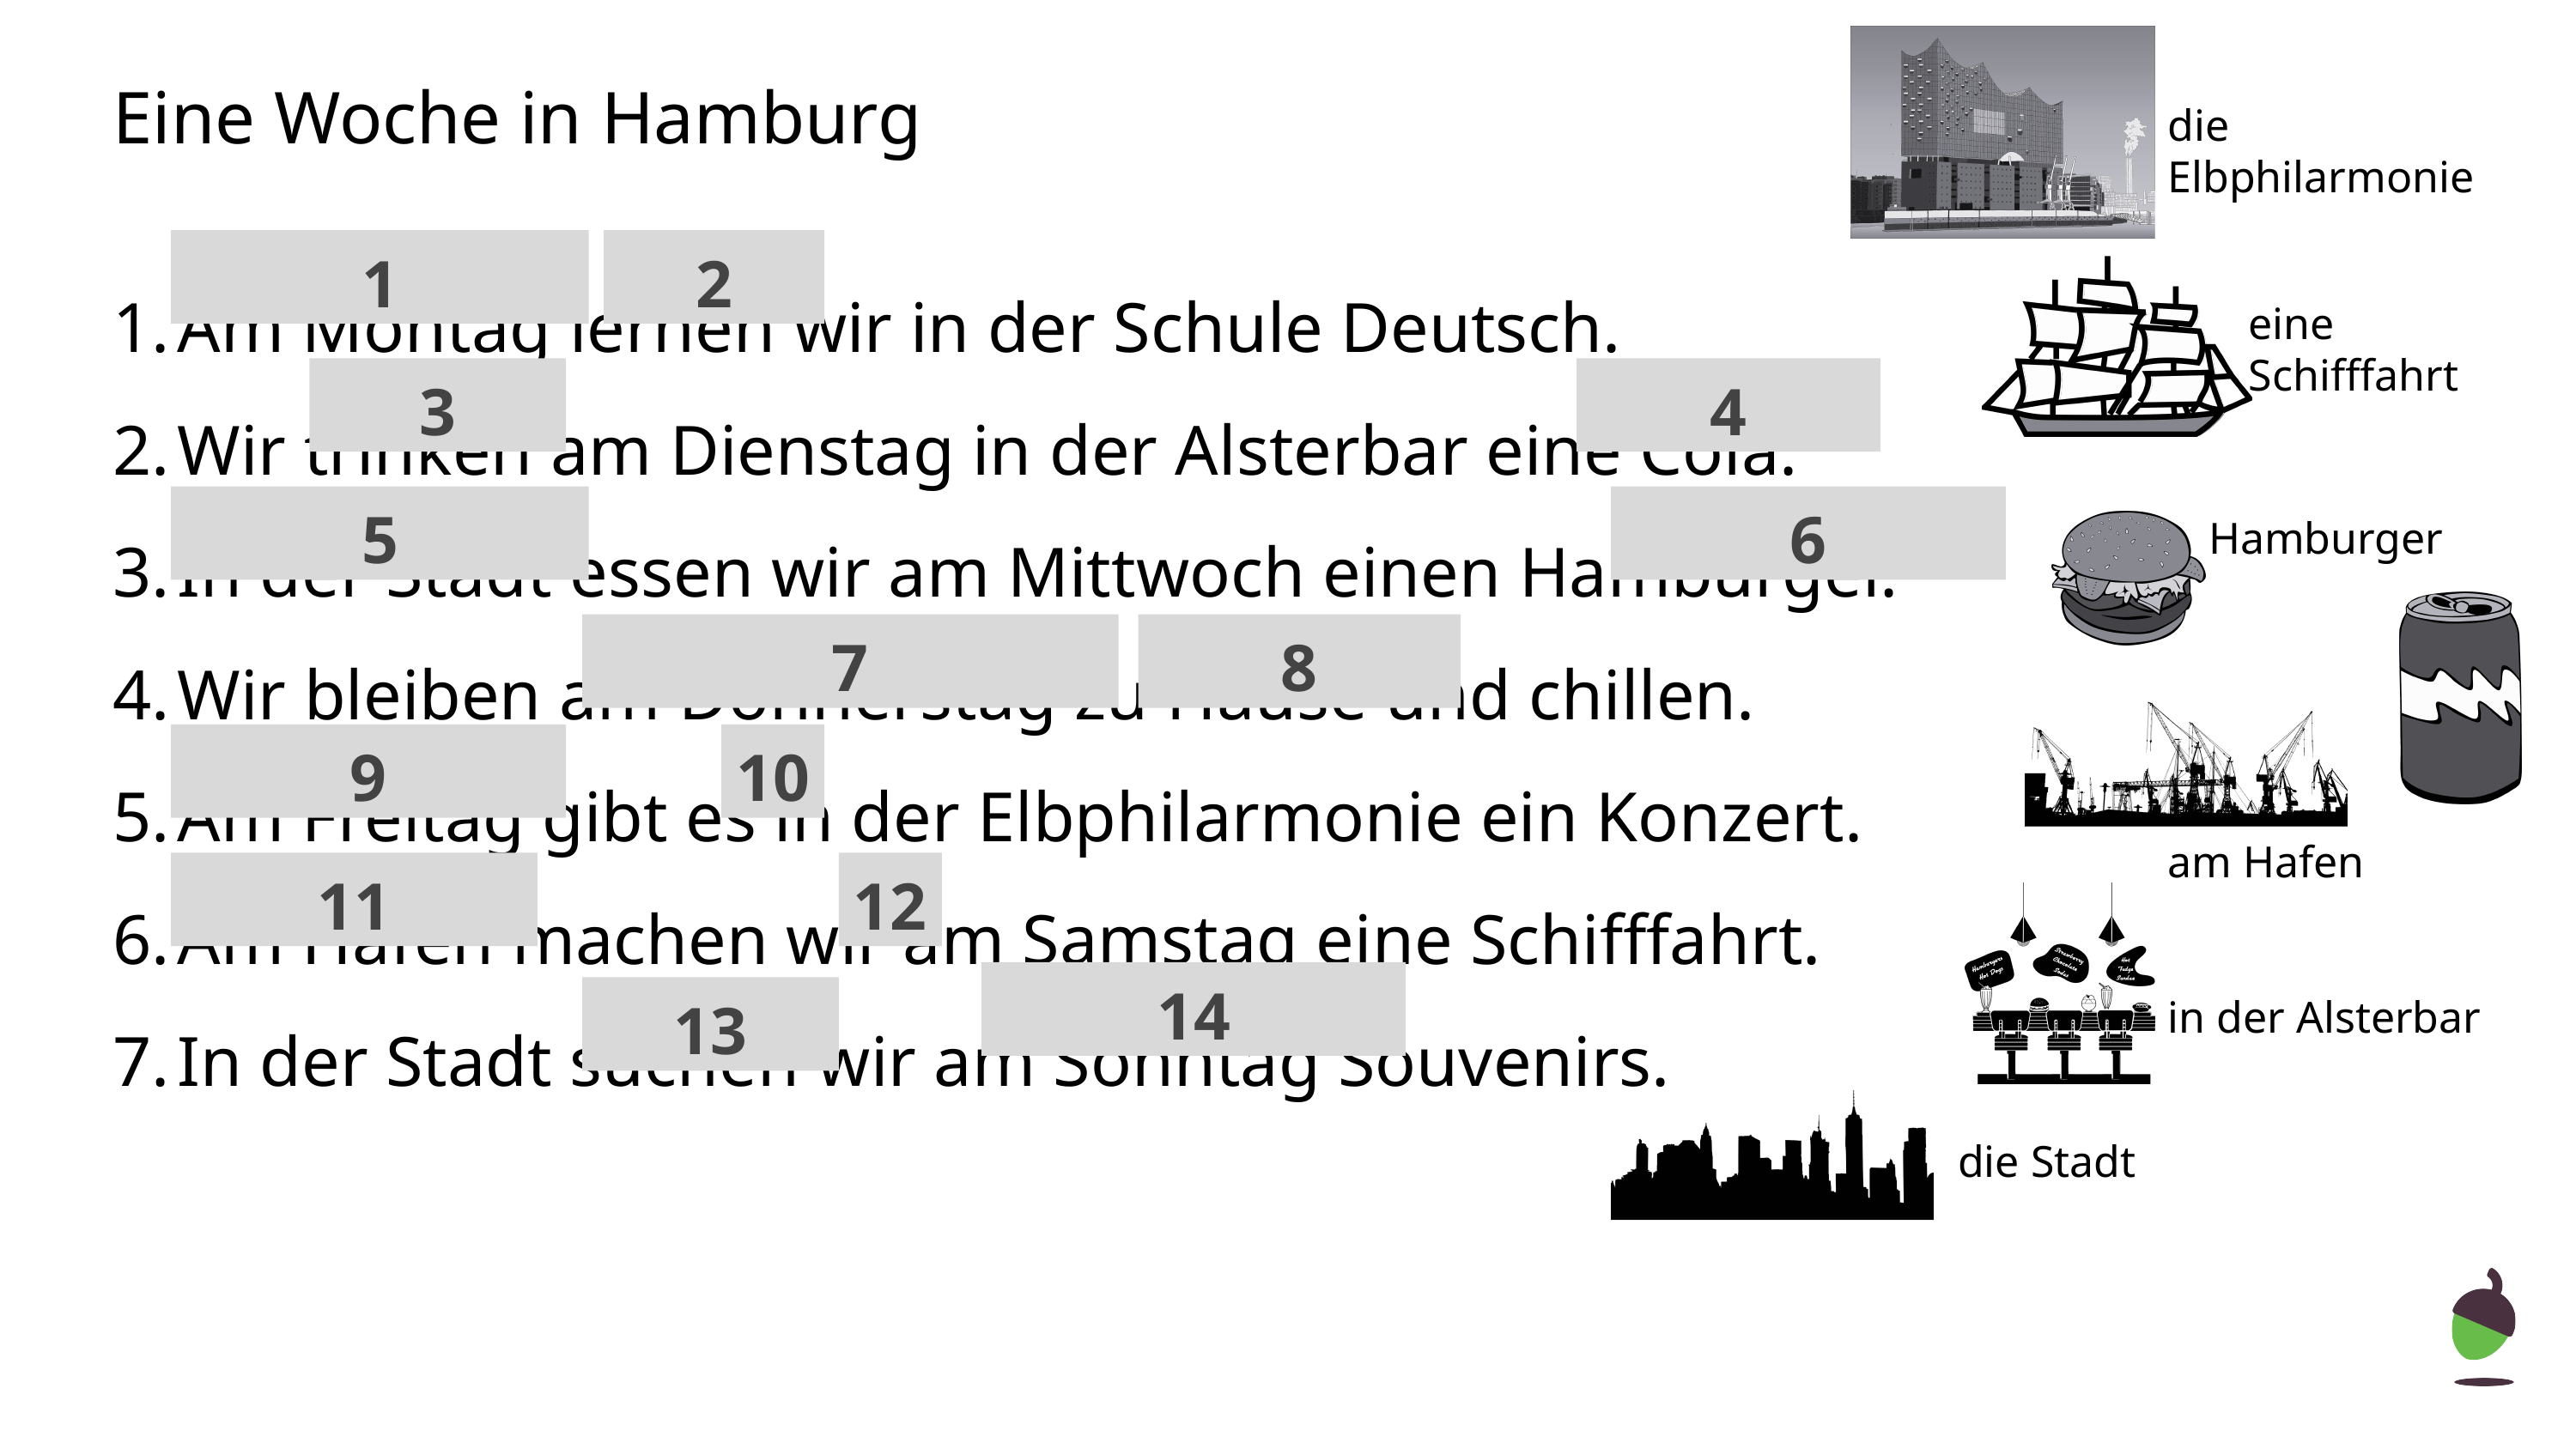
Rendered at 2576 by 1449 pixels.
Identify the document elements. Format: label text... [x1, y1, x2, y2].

text_box 6 [1611, 486, 2006, 580]
text_box 5 [171, 486, 589, 580]
text_box 8 [1138, 614, 1461, 708]
text_box 9 [171, 724, 567, 818]
text_box Hamburger [2184, 498, 2552, 592]
text_box 14 [981, 961, 1406, 1056]
picture [1965, 882, 2155, 1084]
picture [1982, 253, 2252, 437]
text_box Eine Woche in Hamburg Am Montag lernen wir in der Schule Deutsch. Wir trinken am Dienstag in der Alsterbar eine Cola. In der Stadt essen wir am Mittwoch einen Hamburger. Wir bleiben am Donnerstag zu Hause und chillen. Am Freitag gibt es in der Elbphilarmonie ein Konzert. Am Hafen machen wir am Samstag eine Schifffahrt. In der Stadt suchen wir am Sonntag Souvenirs. [100, 58, 2052, 1115]
text_box eine Schifffahrt [2256, 283, 2576, 378]
picture [2399, 591, 2522, 804]
text_box 12 [838, 852, 942, 947]
picture [2025, 683, 2348, 846]
text_box die Elbphilarmonie [2159, 85, 2522, 179]
picture [1610, 1074, 1934, 1236]
text_box 7 [582, 614, 1119, 708]
picture [2050, 511, 2206, 646]
text_box in der Alsterbar [2159, 977, 2522, 1071]
text_box 4 [1577, 358, 1881, 452]
text_box 13 [582, 977, 839, 1071]
text_box 3 [309, 358, 567, 452]
text_box 2 [604, 230, 825, 324]
text_box am Hafen [2154, 822, 2522, 916]
picture [1850, 26, 2155, 239]
text_box 11 [171, 852, 538, 947]
text_box 10 [721, 724, 825, 818]
text_box 1 [171, 230, 589, 324]
picture [2451, 1268, 2516, 1386]
text_box die Stadt [1945, 1121, 2312, 1216]
